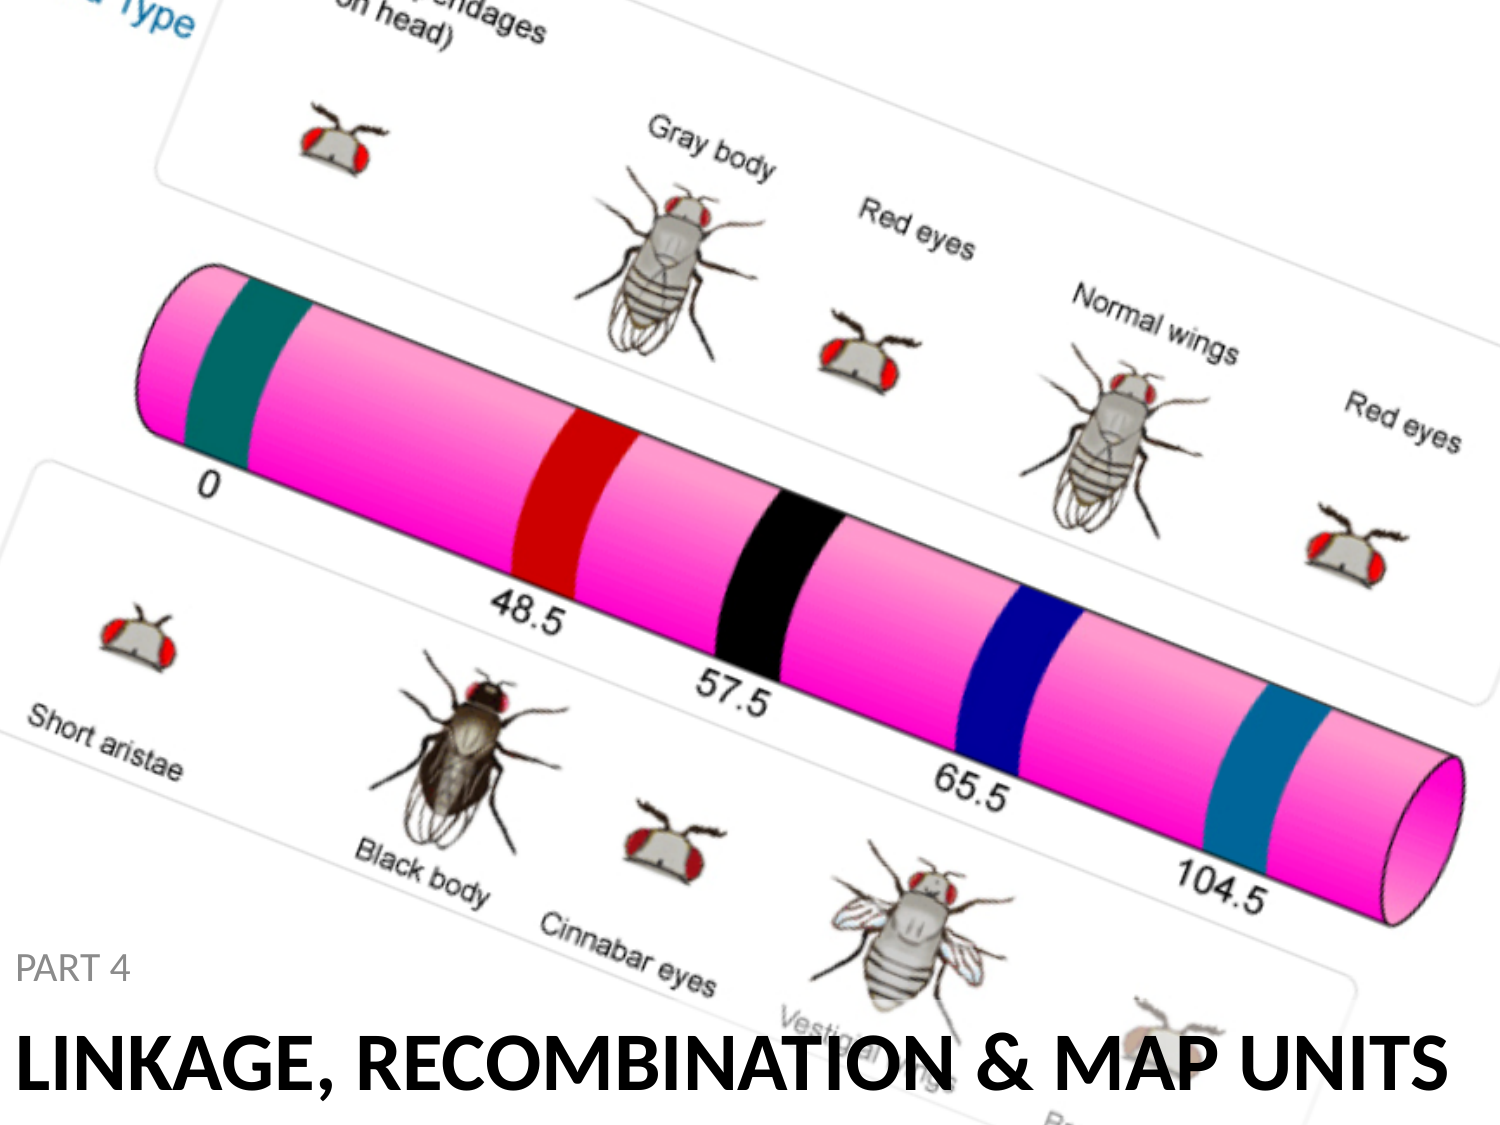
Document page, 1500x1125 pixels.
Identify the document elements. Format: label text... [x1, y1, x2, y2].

title LINKAGE, Recombination & MAP UNITS [0, 999, 1500, 1125]
picture [0, 0, 1500, 999]
list PART 4 [0, 994, 1275, 998]
